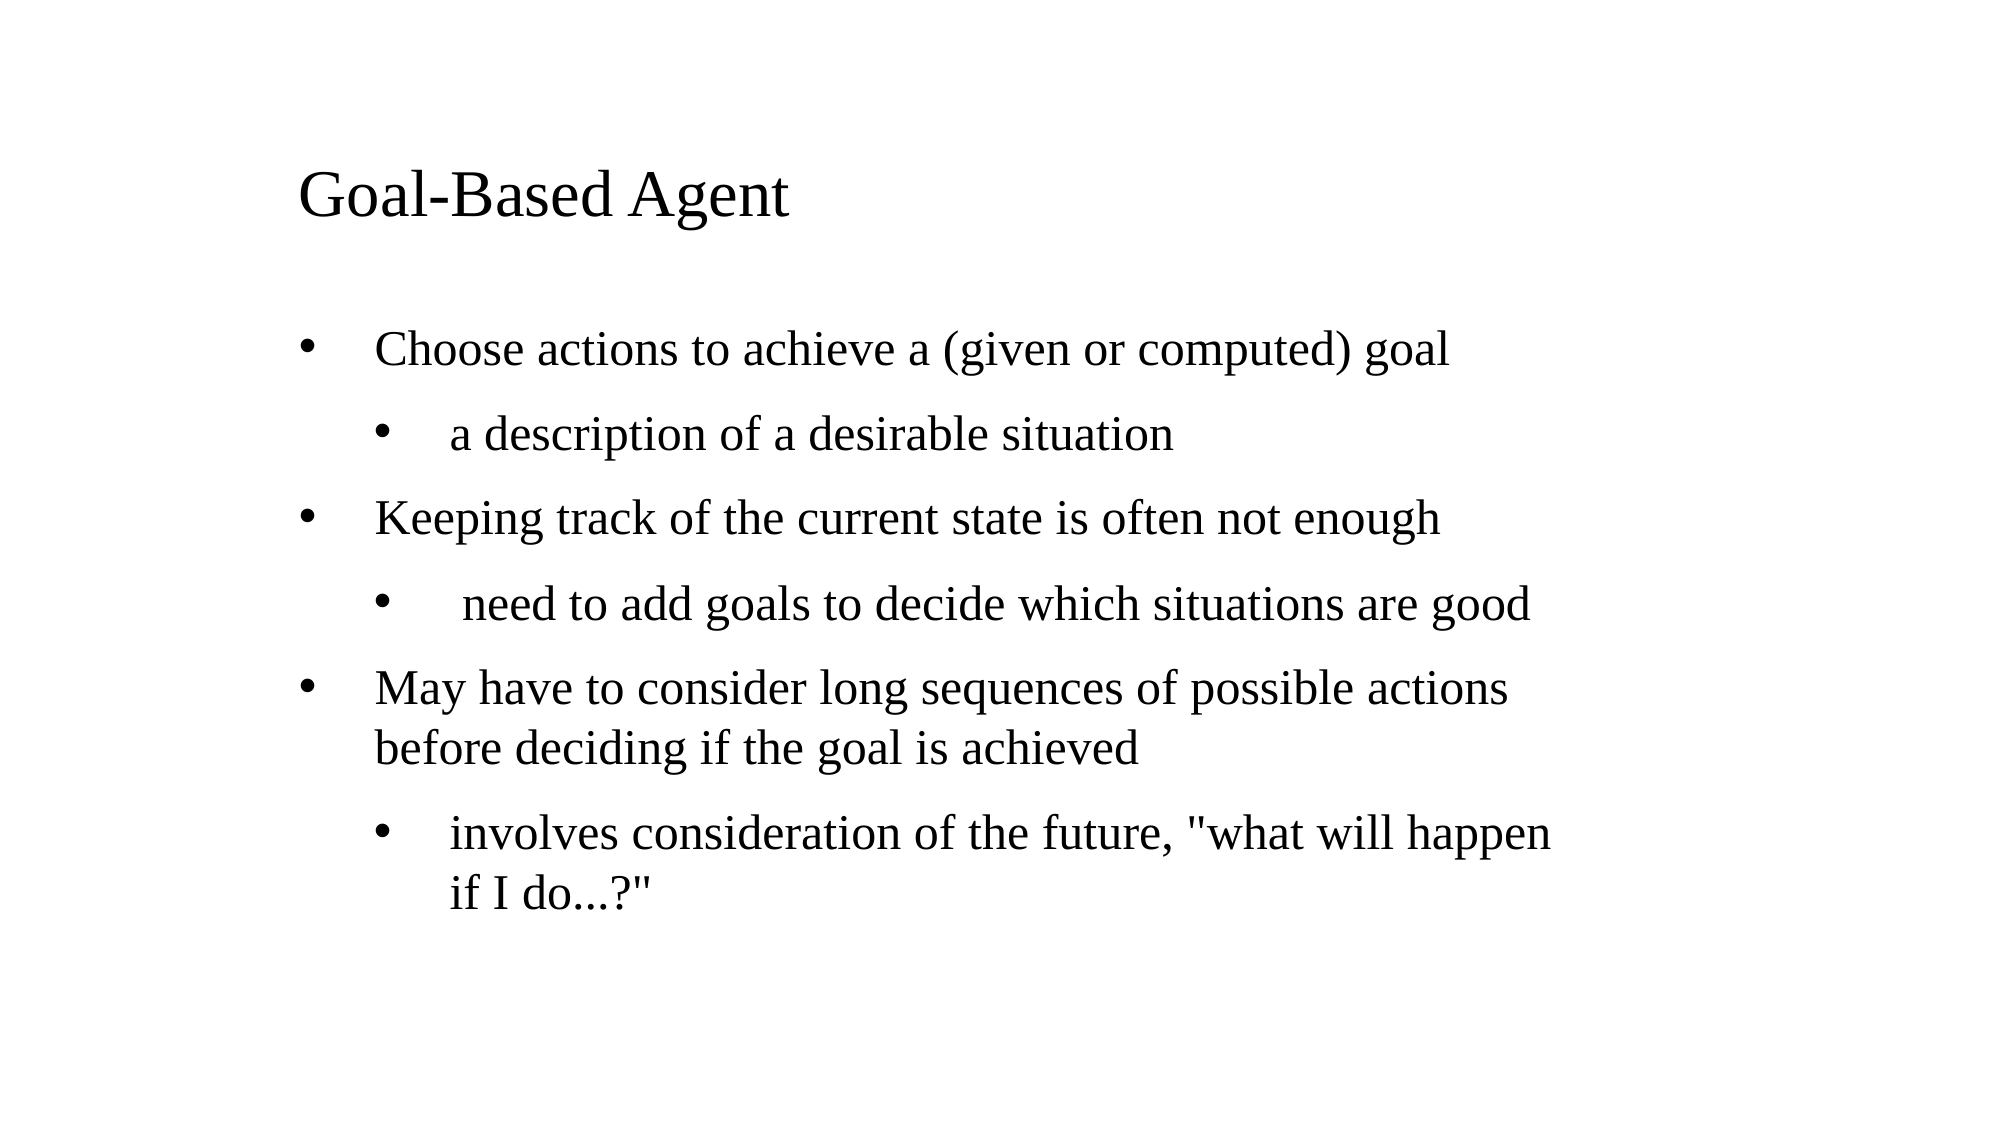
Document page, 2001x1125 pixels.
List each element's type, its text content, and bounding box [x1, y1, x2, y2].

text_box Goal-Based Agent Choose actions to achieve a (given or computed) goal a description of a desirable situation Keeping track of the current state is often not enough need to add goals to decide which situations are good May have to consider long sequences of possible actions before deciding if the goal is achieved involves consideration of the future, "what will happen if I do...?" [284, 142, 1587, 928]
